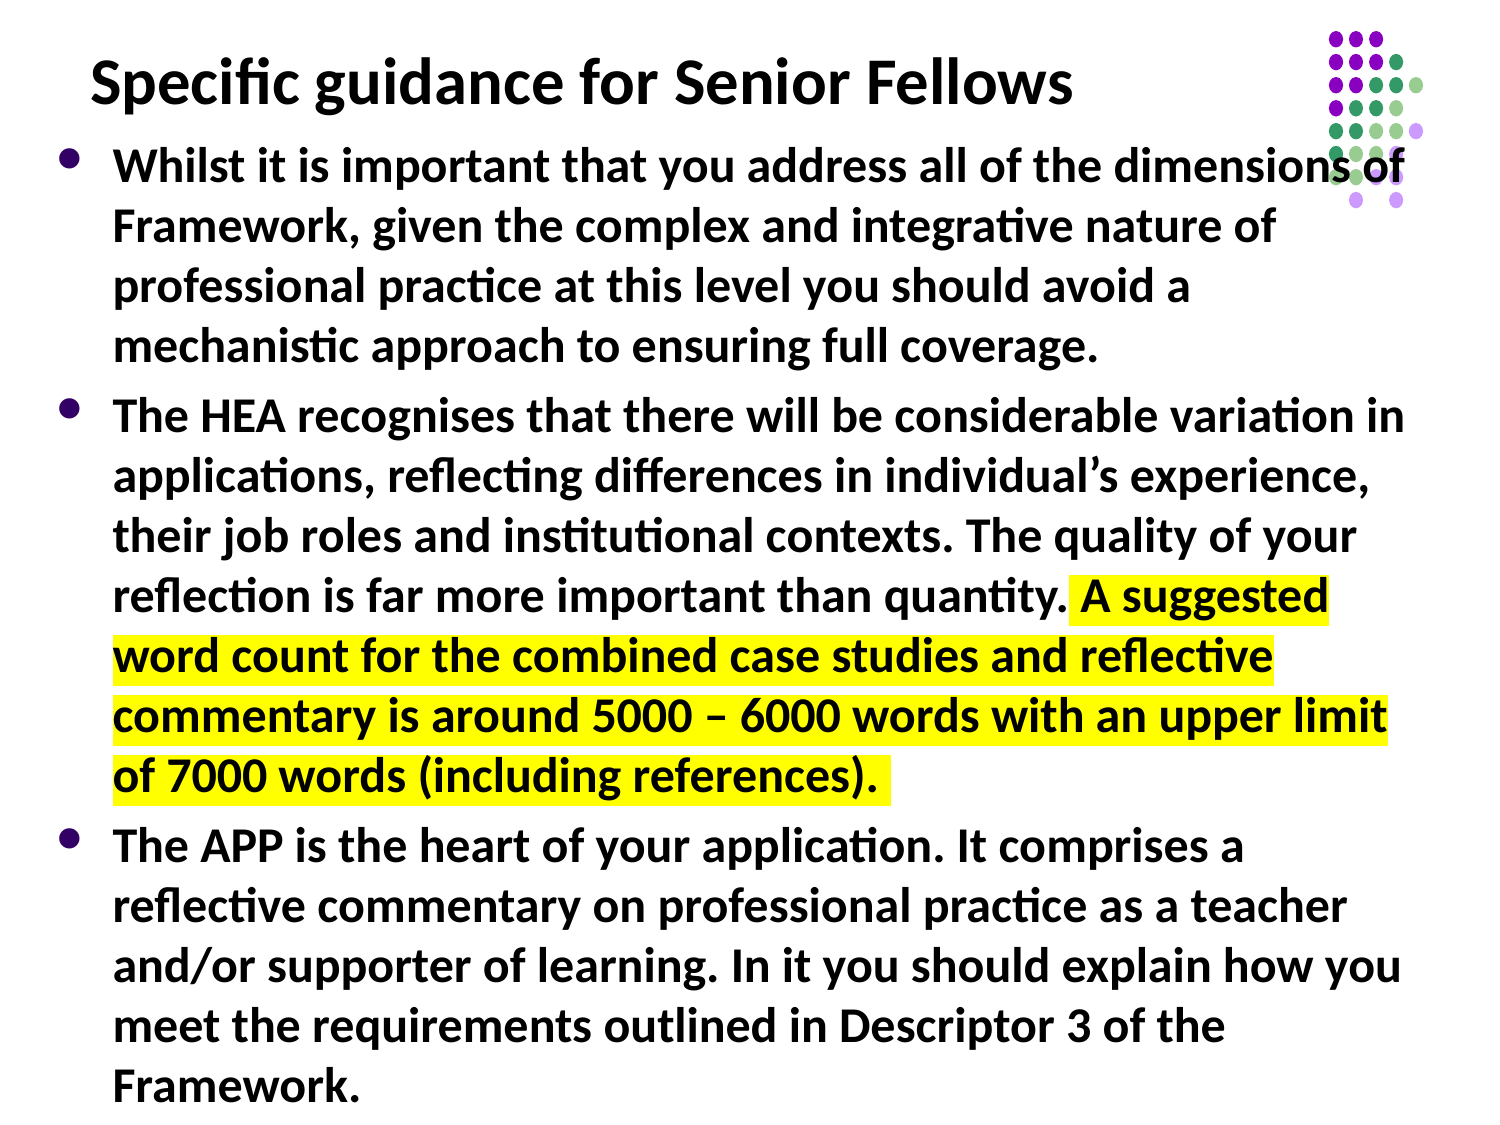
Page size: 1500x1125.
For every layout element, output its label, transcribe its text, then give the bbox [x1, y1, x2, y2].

title Specific guidance for Senior Fellows [74, 19, 1313, 125]
list Whilst it is important that you address all of the dimensions of Framework, given the complex and integrative nature of professional practice at this level you should avoid a mechanistic approach to ensuring full coverage. The HEA recognises that there will be considerable variation in applications, reflecting differences in individual’s experience, their job roles and institutional contexts. The quality of your reflection is far more important than quantity. A suggested word count for the combined case studies and reflective commentary is around 5000 – 6000 words with an upper limit of 7000 words (including references). The APP is the heart of your application. It comprises a reflective commentary on professional practice as a teacher and/or supporter of learning. In it you should explain how you meet the requirements outlined in Descriptor 3 of the Framework. [41, 125, 1428, 1018]
